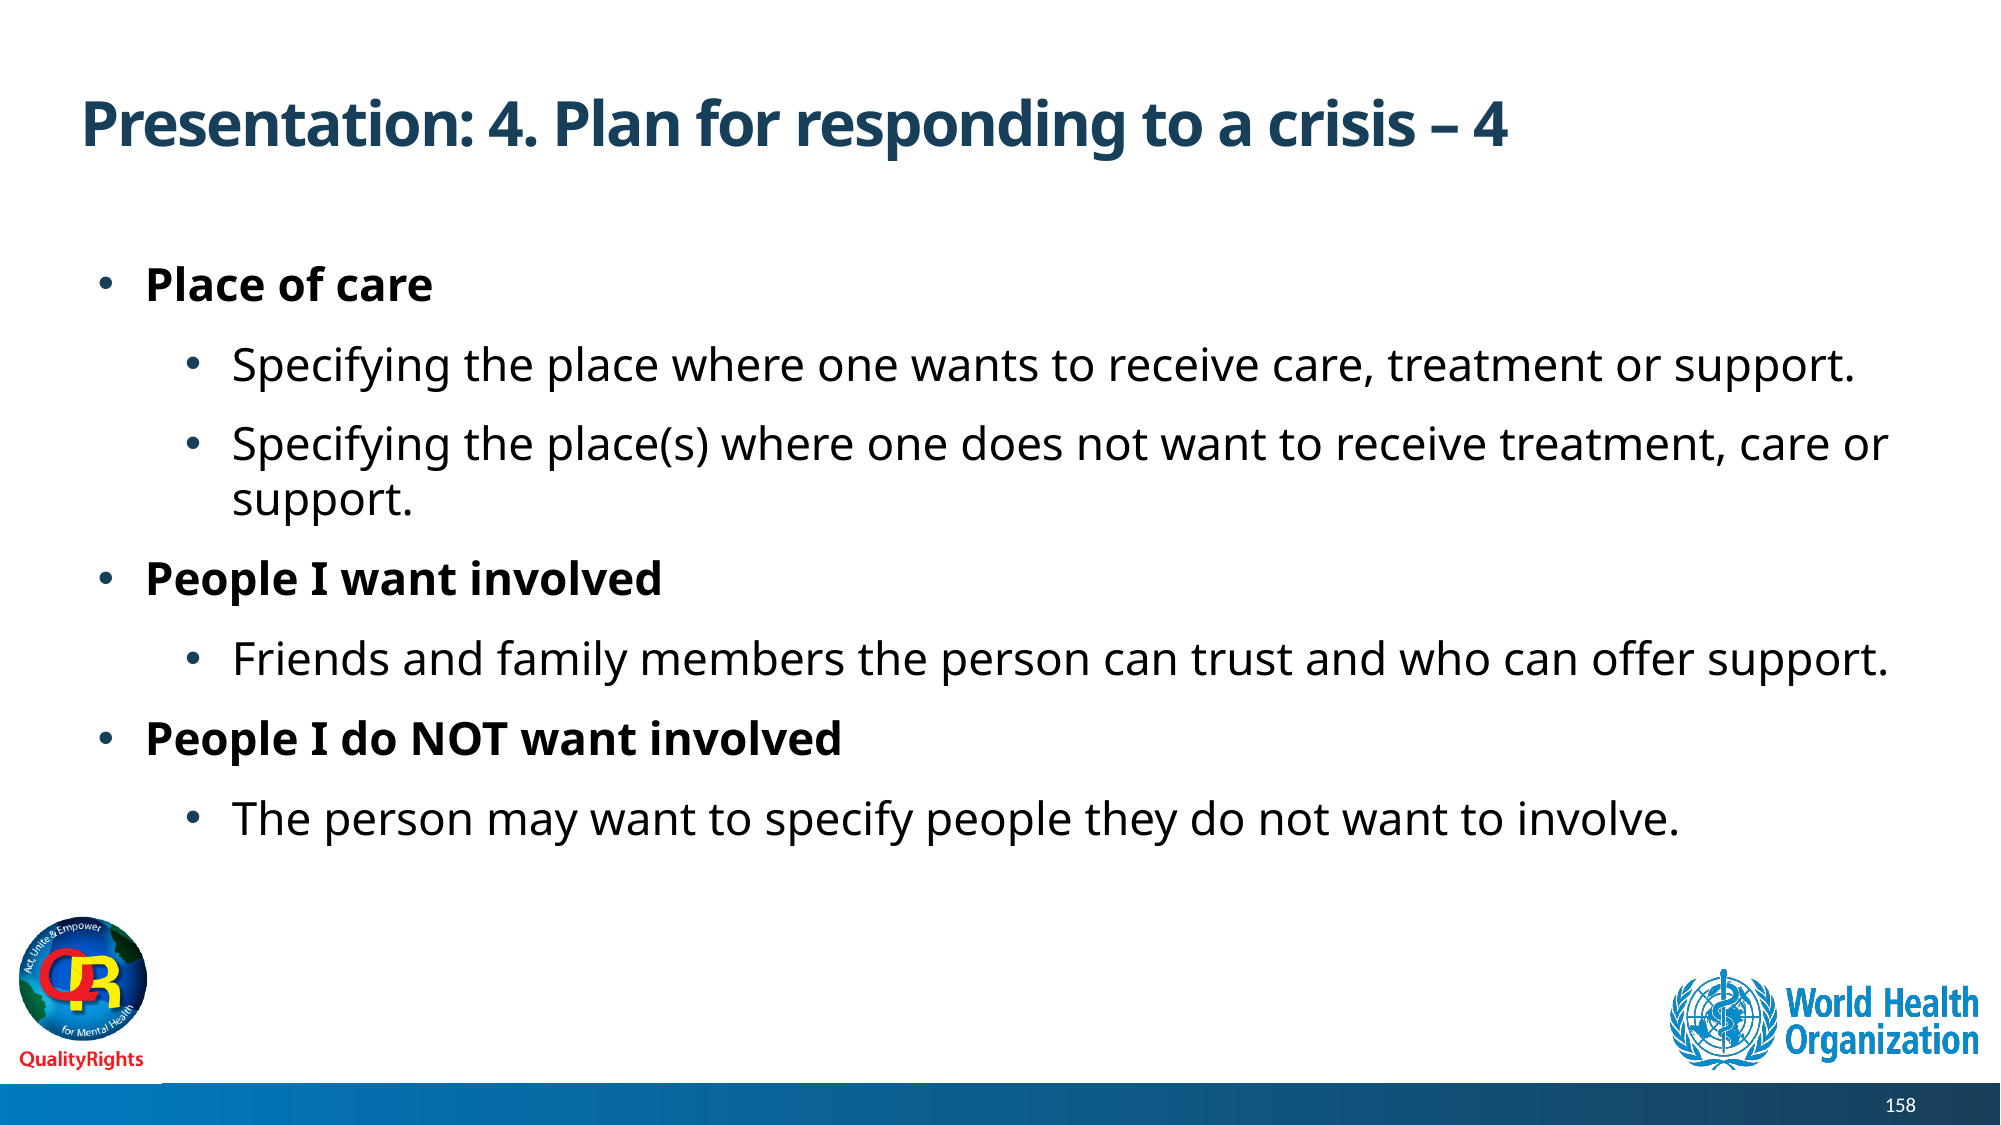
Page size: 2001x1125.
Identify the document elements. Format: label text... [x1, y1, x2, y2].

picture [1704, 1019, 1711, 1031]
picture [1689, 993, 1706, 1016]
picture [1701, 1042, 1722, 1054]
title Presentation: 4. Plan for responding to a crisis – 4 [65, 83, 1672, 154]
picture [1683, 987, 1697, 1047]
picture [1698, 1047, 1750, 1060]
picture [1692, 1031, 1700, 1042]
picture [1738, 1019, 1744, 1030]
picture [1750, 987, 1762, 1003]
picture [1725, 1042, 1747, 1054]
picture [0, 899, 162, 1084]
picture [1742, 1019, 1751, 1034]
picture [1891, 987, 1897, 999]
picture [1706, 1038, 1722, 1046]
picture [1860, 1000, 1865, 1012]
picture [1792, 987, 1797, 1004]
picture [1670, 1030, 1715, 1070]
picture [1711, 1031, 1722, 1038]
picture [1958, 1000, 1962, 1012]
picture [1747, 1019, 1758, 1041]
picture [1758, 1004, 1765, 1035]
picture [1704, 1004, 1712, 1015]
picture [1744, 1003, 1751, 1016]
picture [1701, 987, 1710, 992]
picture [1670, 987, 1680, 1010]
picture [1732, 969, 1978, 1070]
picture [1821, 1000, 1826, 1012]
picture [1716, 1064, 1731, 1070]
picture [1747, 992, 1758, 1016]
picture [1805, 987, 1811, 1002]
list Place of care Specifying the place where one wants to receive care, treatment or support. Specifying the place(s) where one does not want to receive treatment, care or support. People I want involved Friends and family members the person can trust and who can offer support. People I do NOT want involved The person may want to specify people they do not want to involve. [83, 247, 1917, 987]
picture [1711, 995, 1721, 1004]
